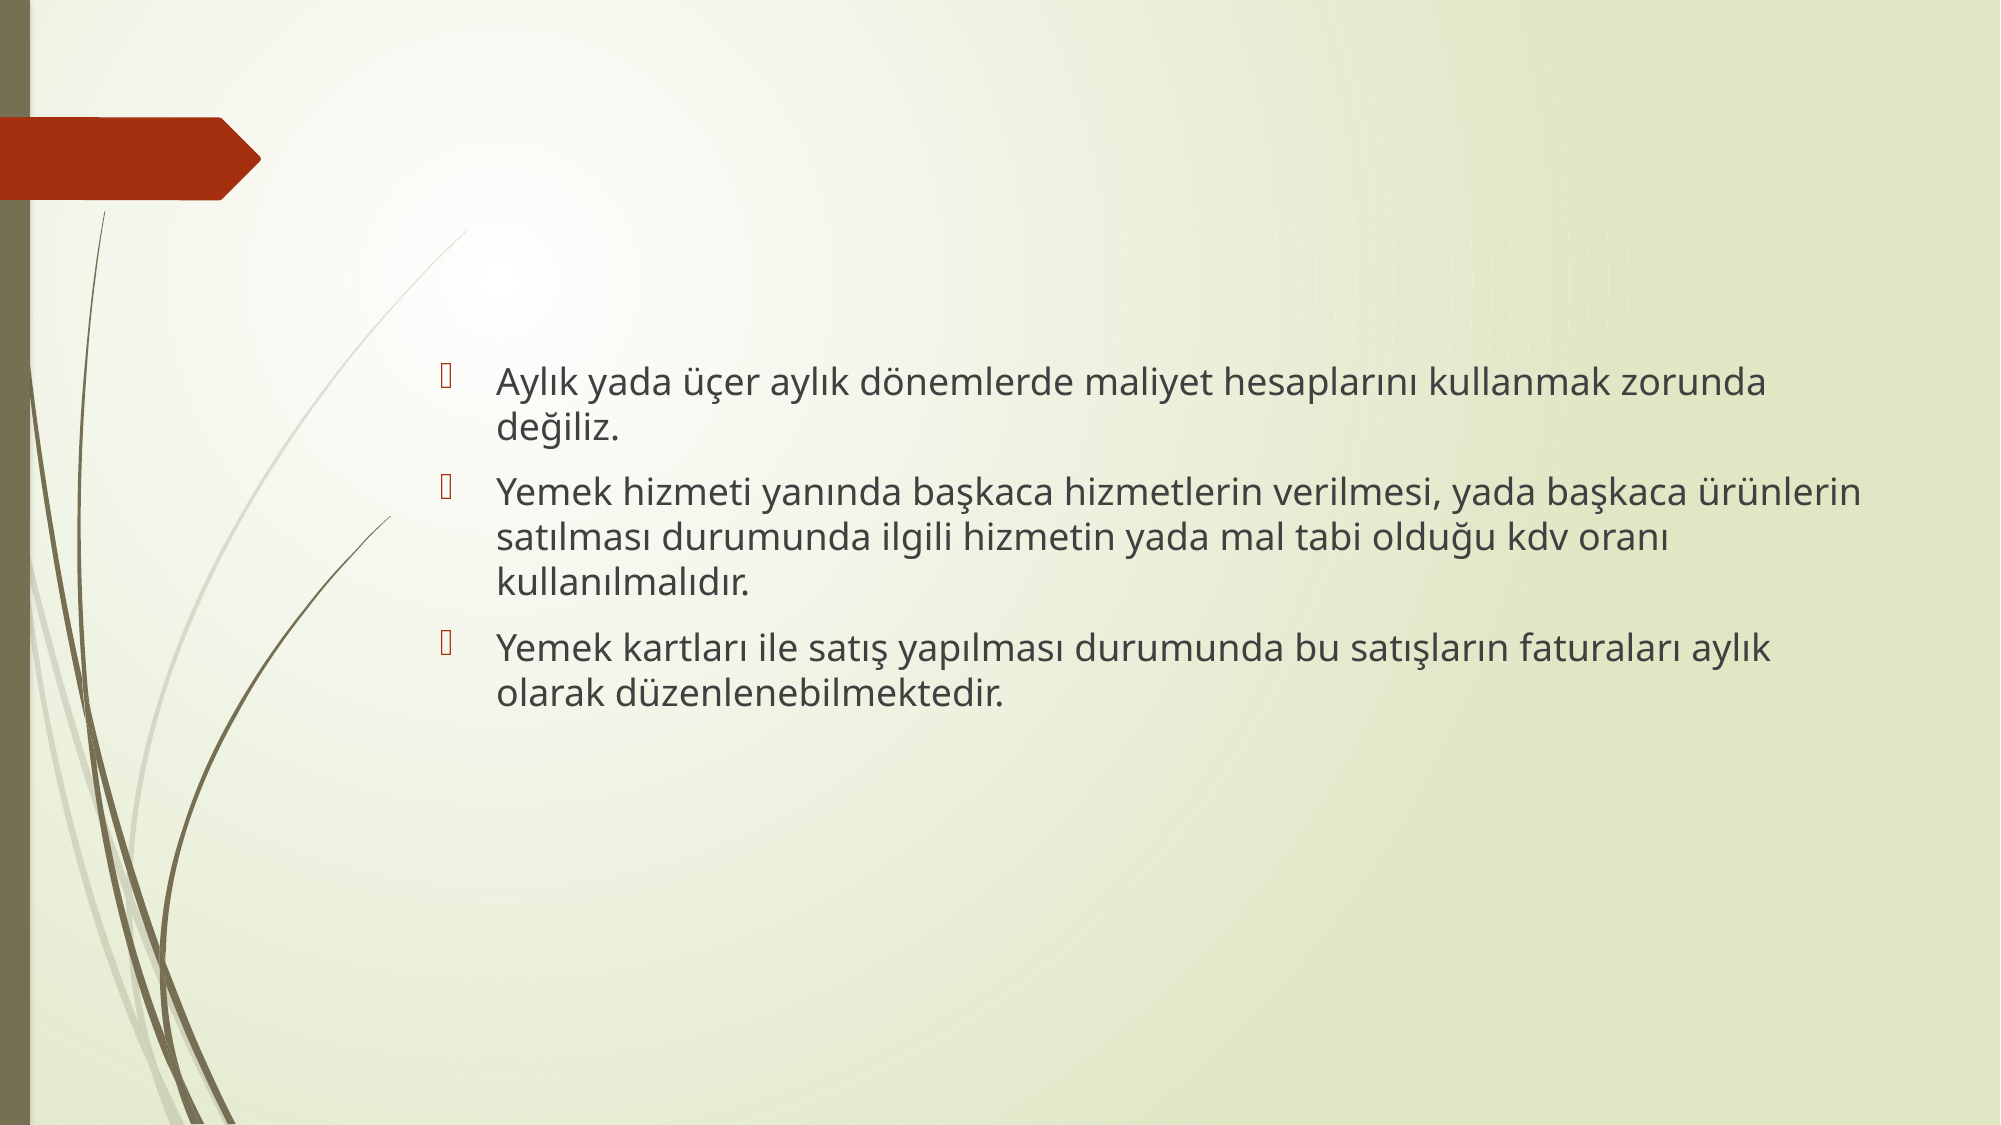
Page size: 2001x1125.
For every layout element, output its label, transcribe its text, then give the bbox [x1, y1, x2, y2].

list Aylık yada üçer aylık dönemlerde maliyet hesaplarını kullanmak zorunda değiliz. Yemek hizmeti yanında başkaca hizmetlerin verilmesi, yada başkaca ürünlerin satılması durumunda ilgili hizmetin yada mal tabi olduğu kdv oranı kullanılmalıdır. Yemek kartları ile satış yapılması durumunda bu satışların faturaları aylık olarak düzenlenebilmektedir. [424, 350, 1888, 970]
